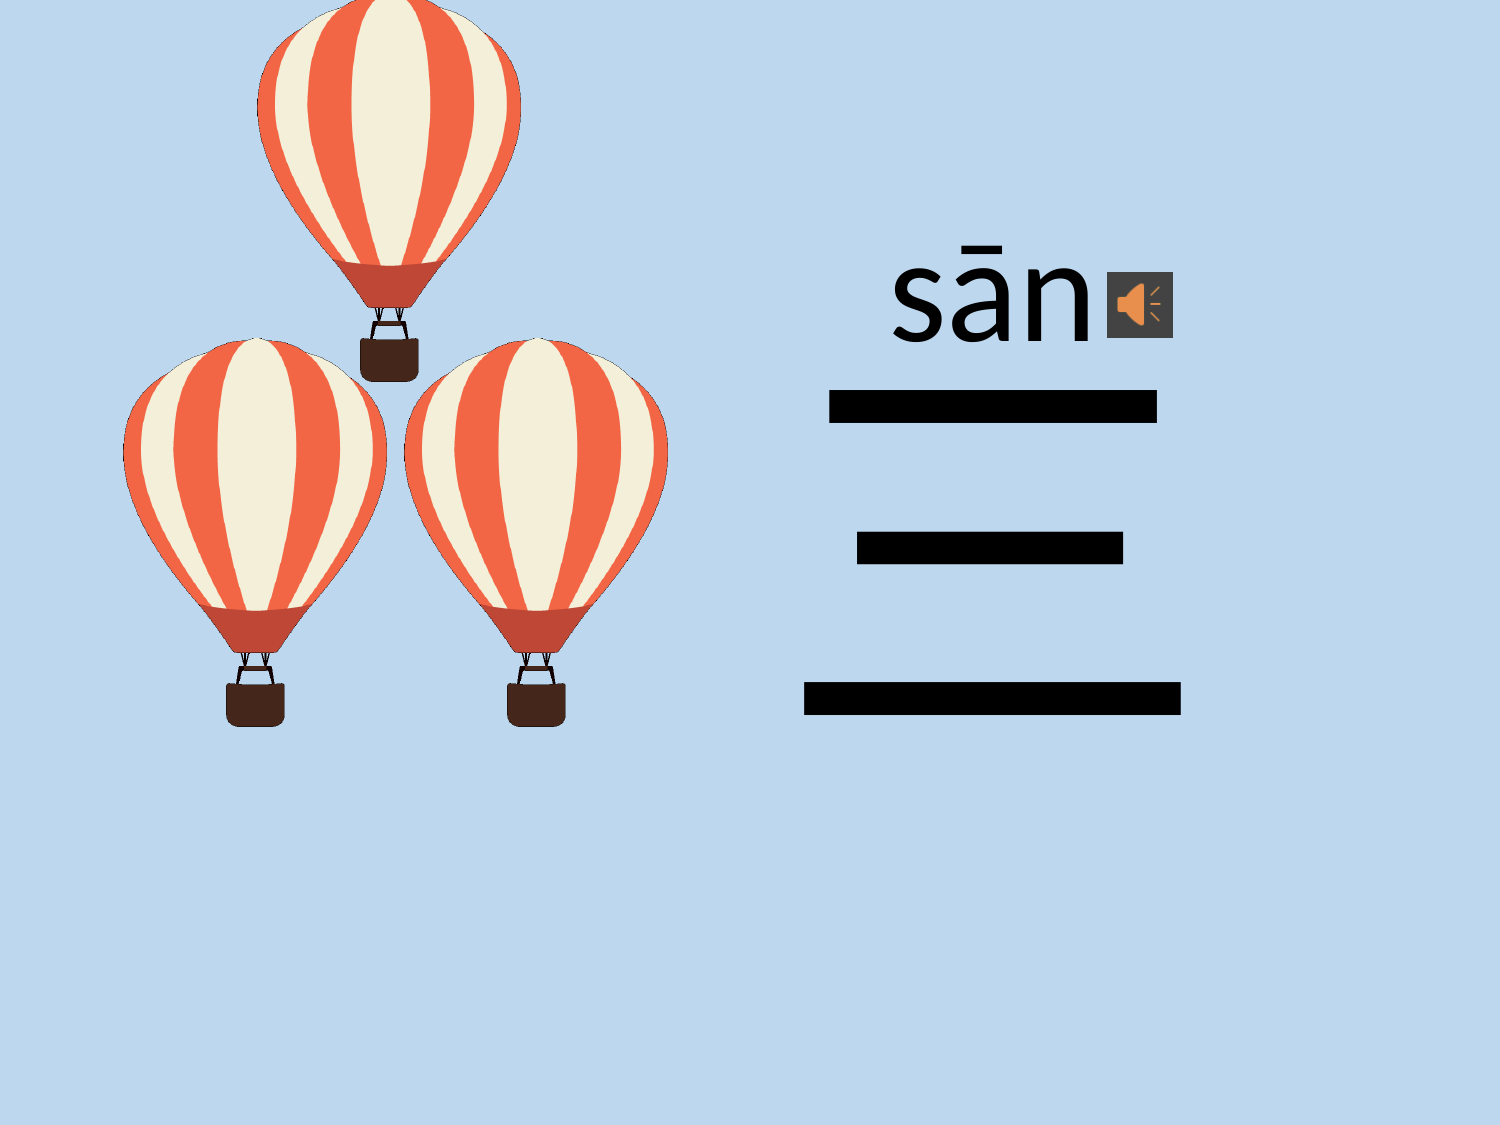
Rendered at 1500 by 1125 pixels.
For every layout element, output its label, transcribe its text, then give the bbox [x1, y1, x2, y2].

text_box sān [861, 184, 1125, 380]
text_box 三 [520, 271, 1466, 806]
picture [1105, 271, 1174, 339]
picture [123, 0, 668, 727]
